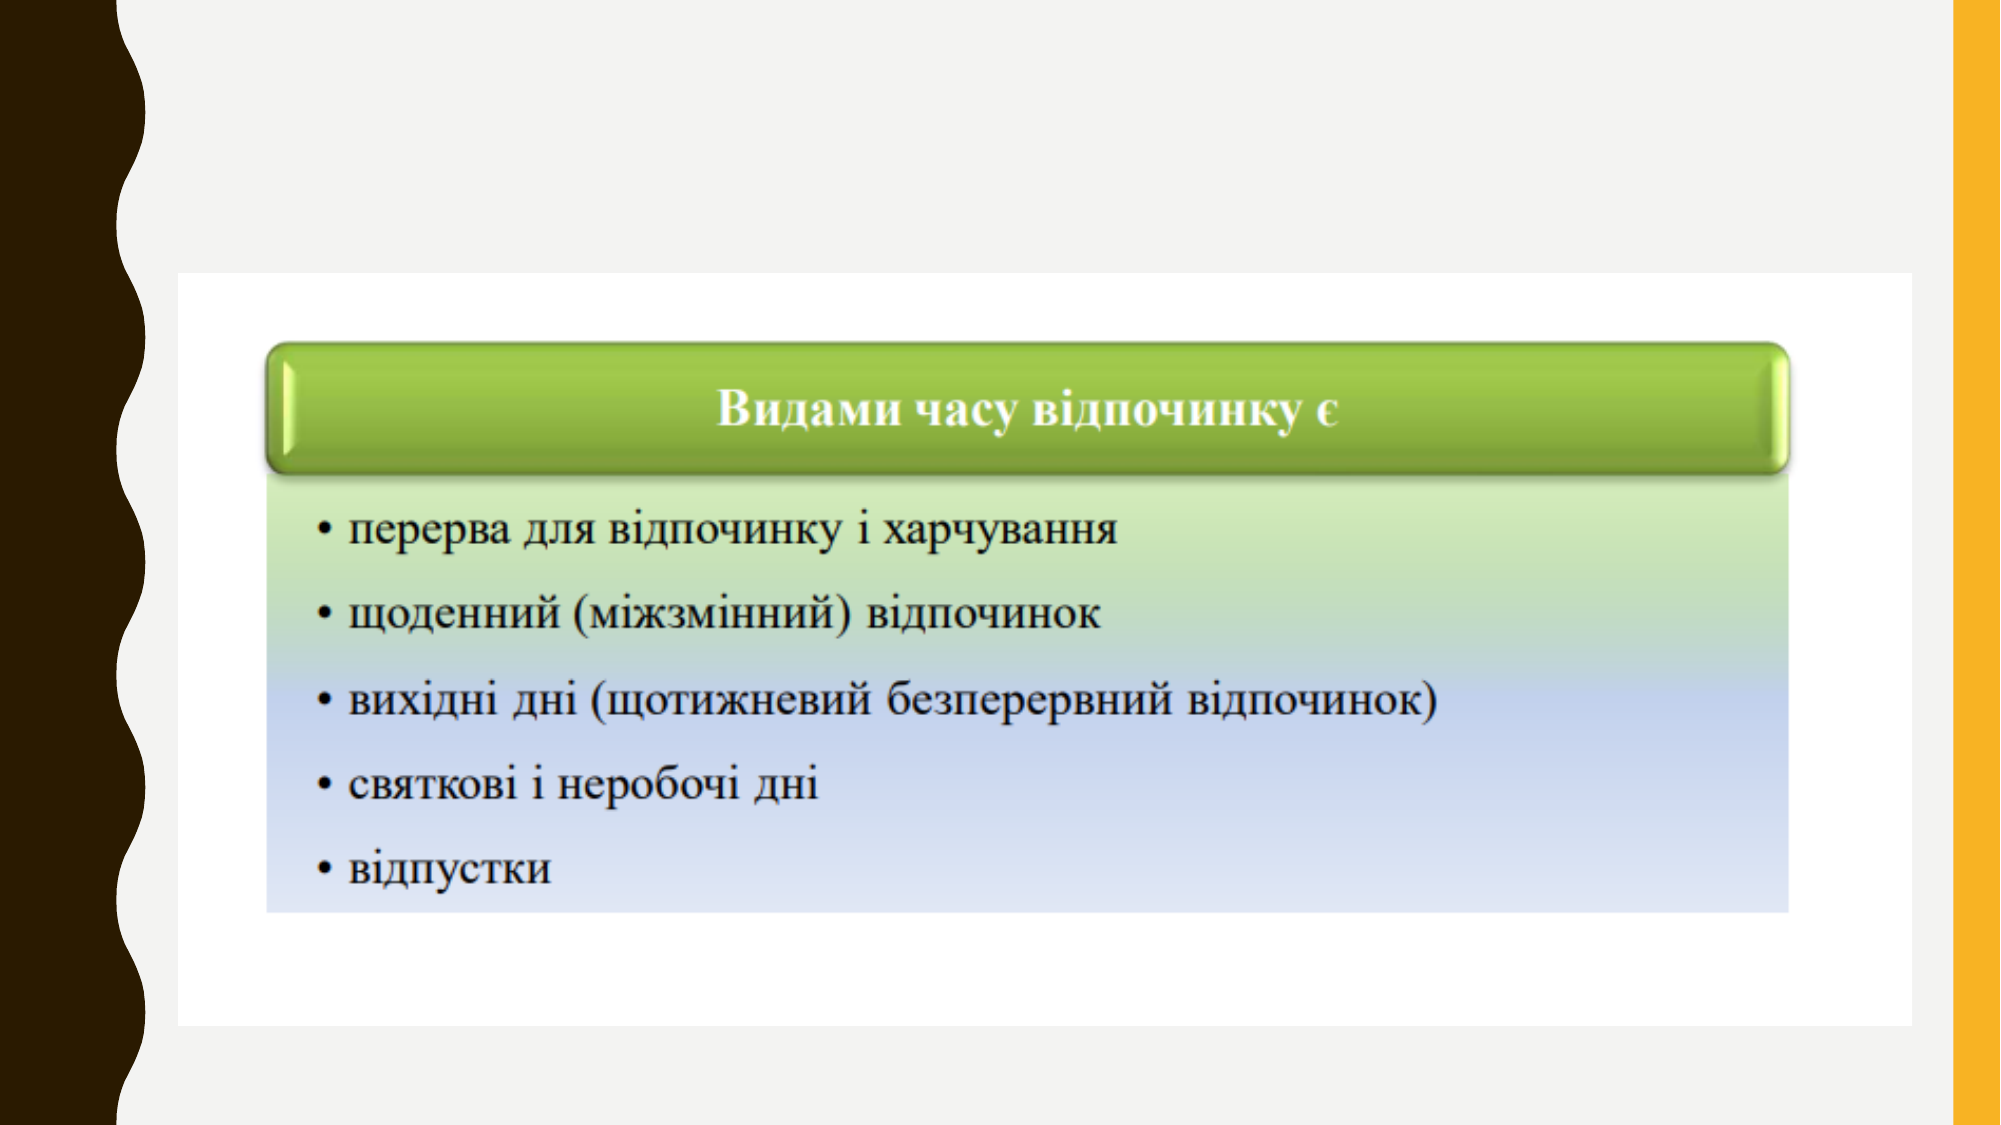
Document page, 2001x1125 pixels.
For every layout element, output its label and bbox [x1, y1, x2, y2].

list [178, 273, 1913, 1026]
